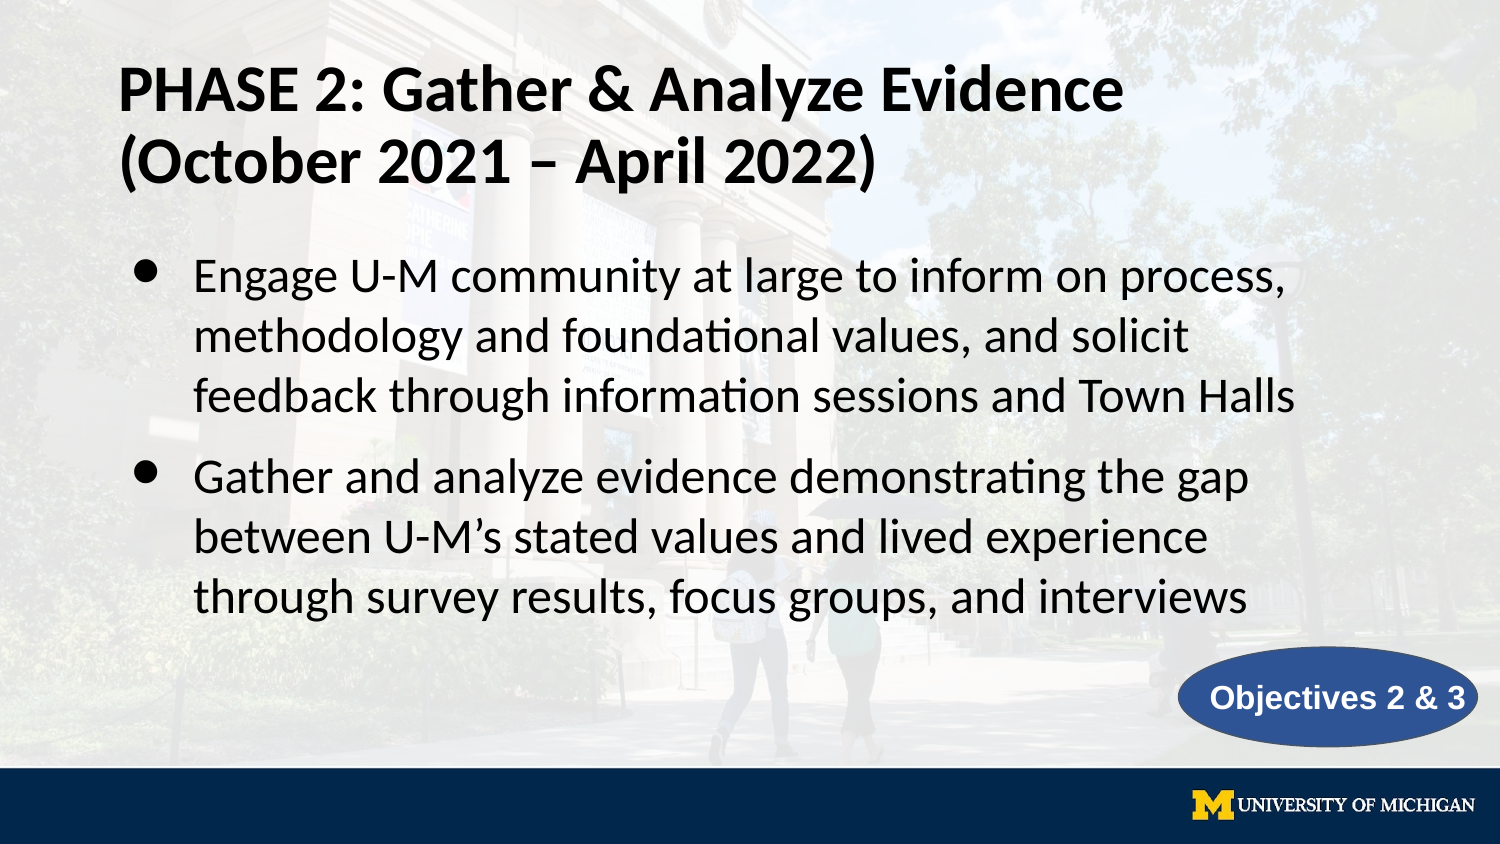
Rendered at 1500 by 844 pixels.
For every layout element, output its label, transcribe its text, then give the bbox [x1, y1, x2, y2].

title PHASE 2: Gather & Analyze Evidence (October 2021 – April 2022) [103, 46, 1434, 163]
subtitle Engage U-M community at large to inform on process, methodology and foundational values, and solicit feedback through information sessions and Town Halls Gather and analyze evidence demonstrating the gap between U-M’s stated values and lived experience through survey results, focus groups, and interviews [103, 235, 1397, 761]
picture [0, 766, 1500, 844]
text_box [1178, 646, 1500, 747]
